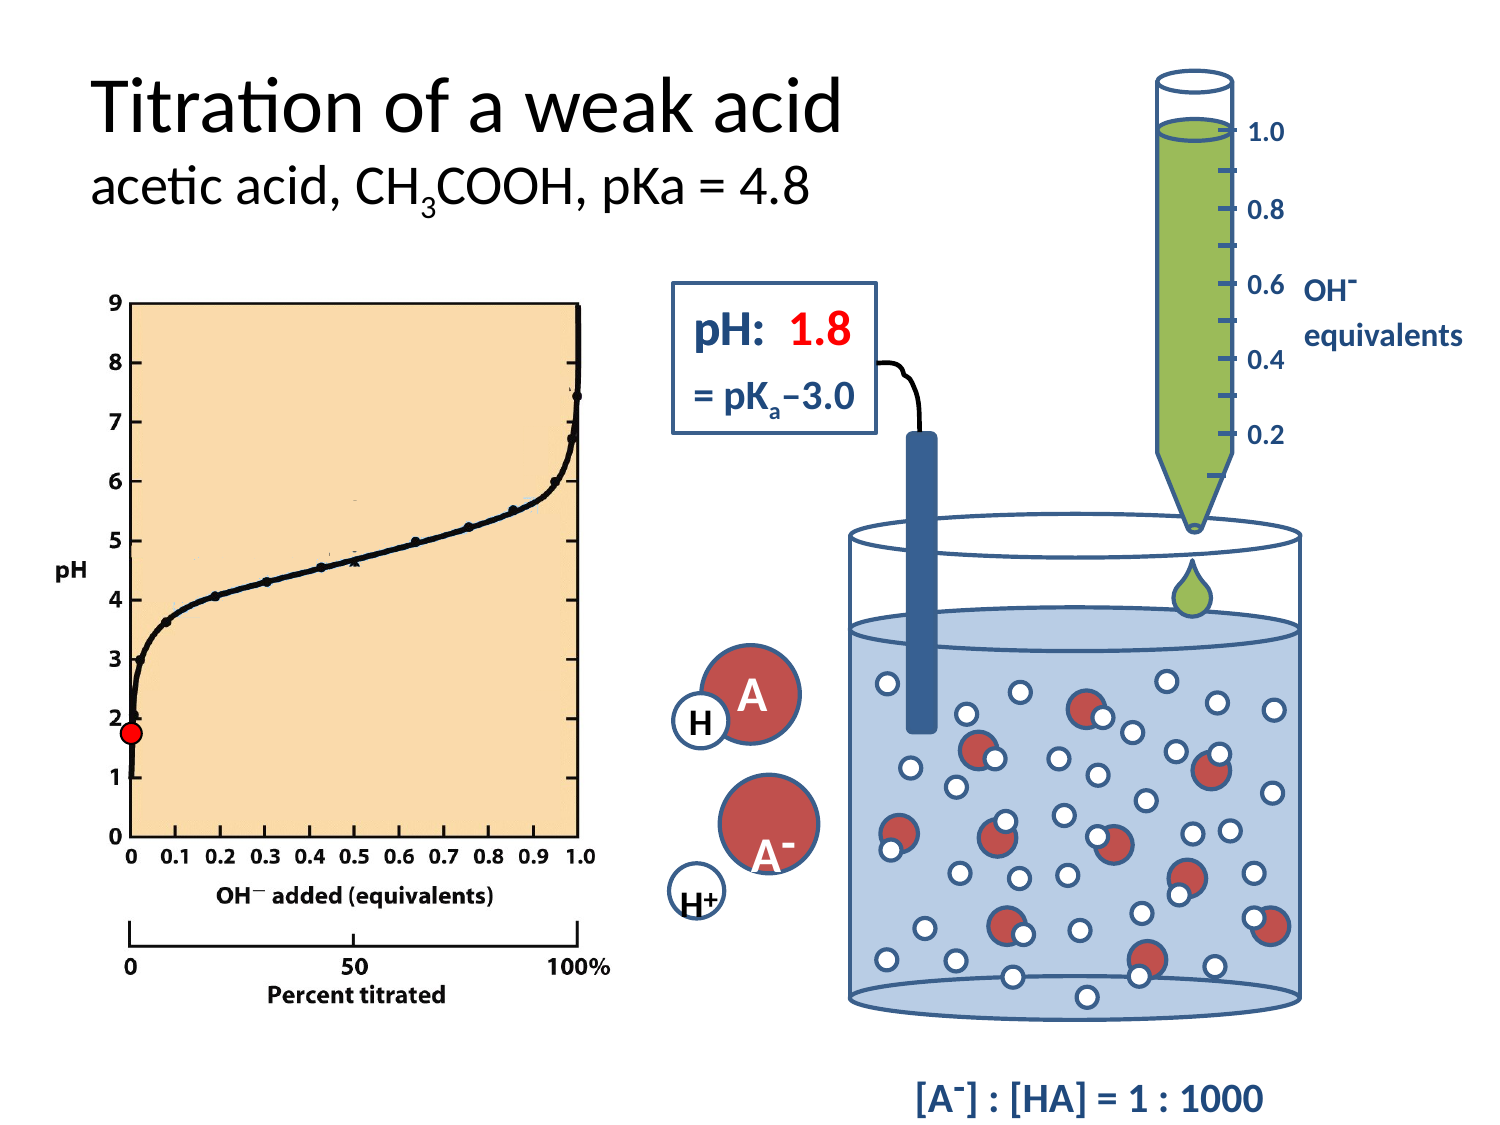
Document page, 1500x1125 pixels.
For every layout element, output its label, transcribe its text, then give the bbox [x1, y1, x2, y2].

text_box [663, 644, 819, 922]
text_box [672, 283, 936, 733]
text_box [875, 670, 1290, 1009]
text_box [849, 513, 1301, 1021]
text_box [46, 286, 613, 1008]
title Titration of a weak acid acetic acid, CH3COOH, pKa = 4.8 [75, 45, 1425, 233]
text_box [1157, 70, 1480, 552]
text_box [A-] : [HA] = 1 : 1000 [899, 1037, 1280, 1125]
